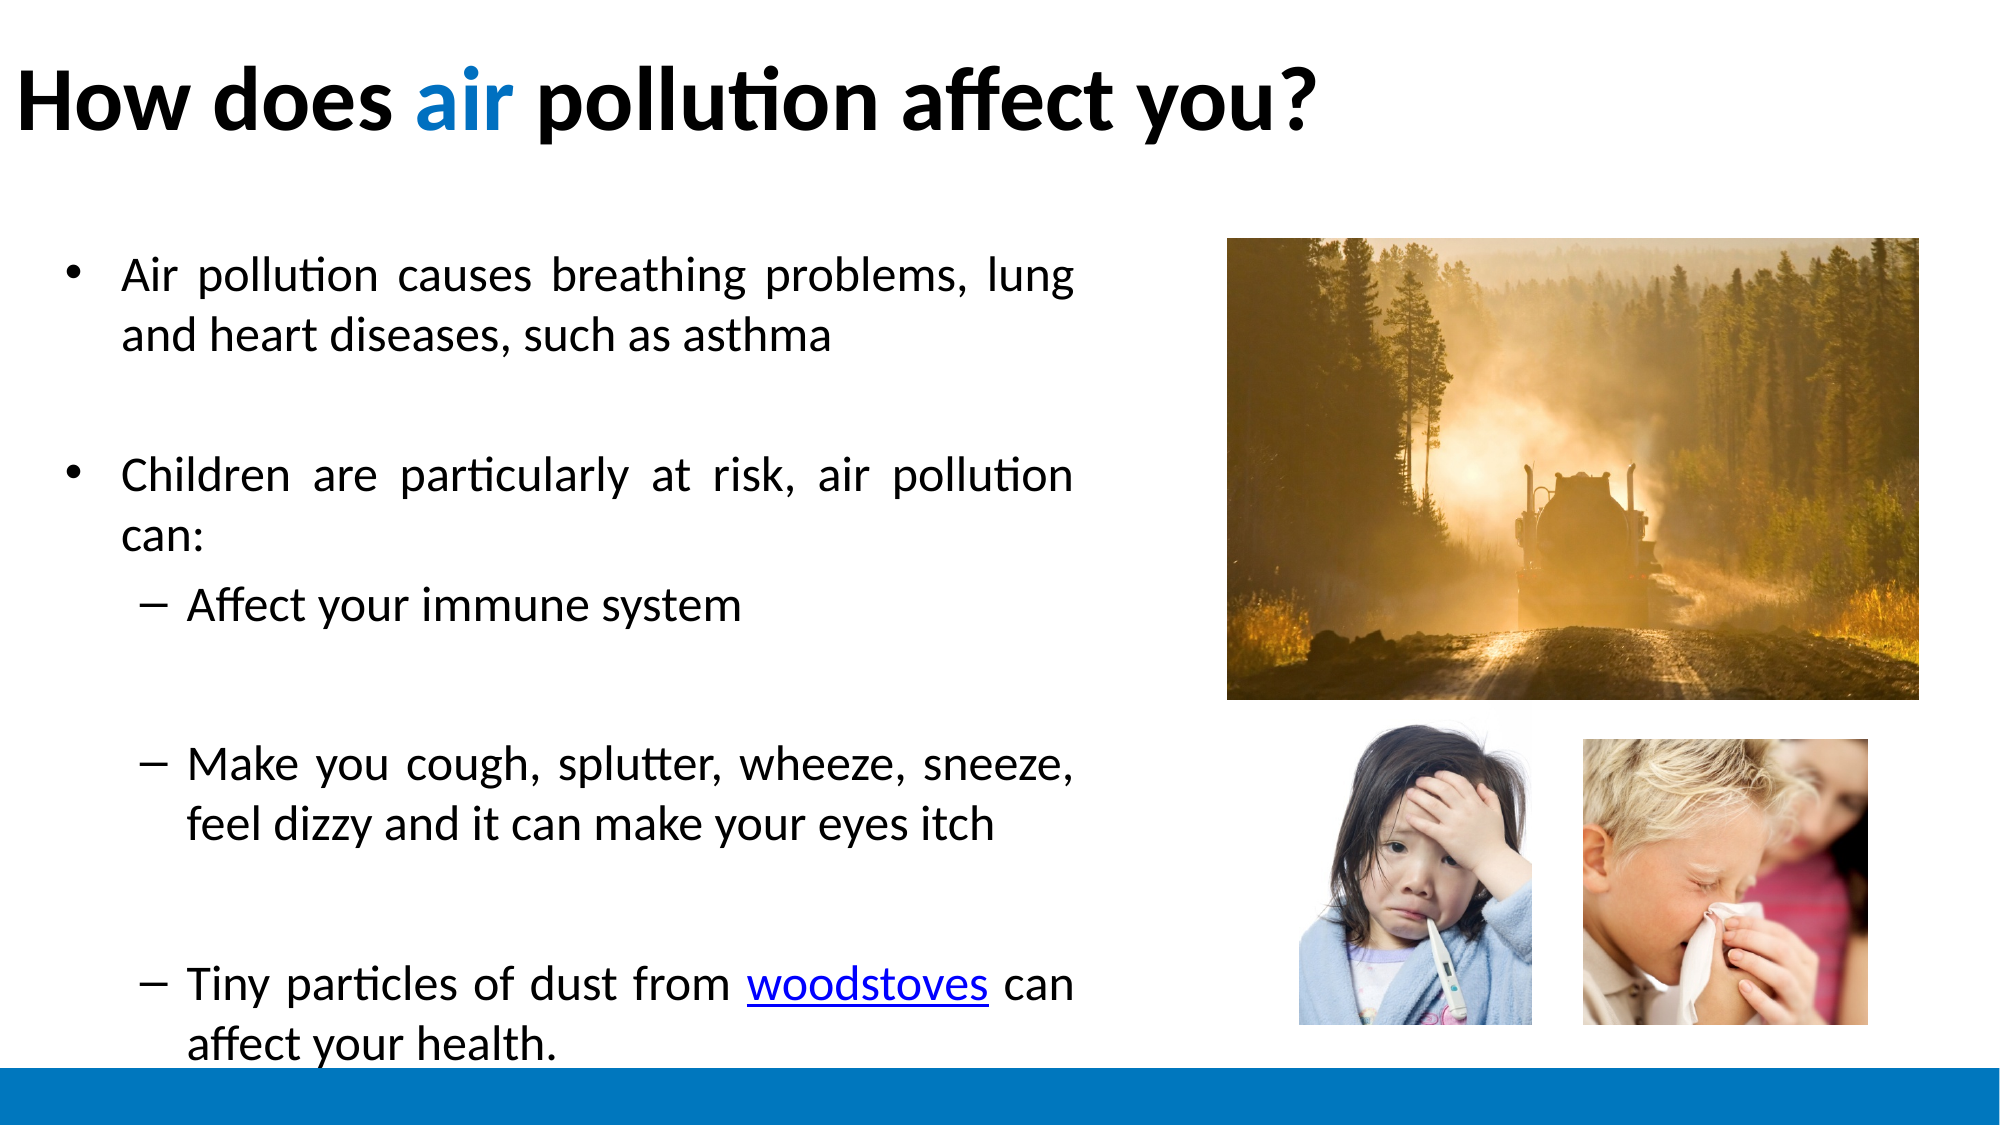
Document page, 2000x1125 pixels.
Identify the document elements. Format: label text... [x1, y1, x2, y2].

picture [0, 1068, 2000, 1125]
title How does air pollution affect you? [1, 0, 1802, 188]
list Air pollution causes breathing problems, lung and heart diseases, such as asthma Children are particularly at risk, air pollution can: Affect your immune system Make you cough, splutter, wheeze, sneeze, feel dizzy and it can make your eyes itch Tiny particles of dust from woodstoves can affect your health. [49, 233, 1090, 933]
picture [1582, 739, 1868, 1025]
picture [1227, 238, 1920, 1025]
